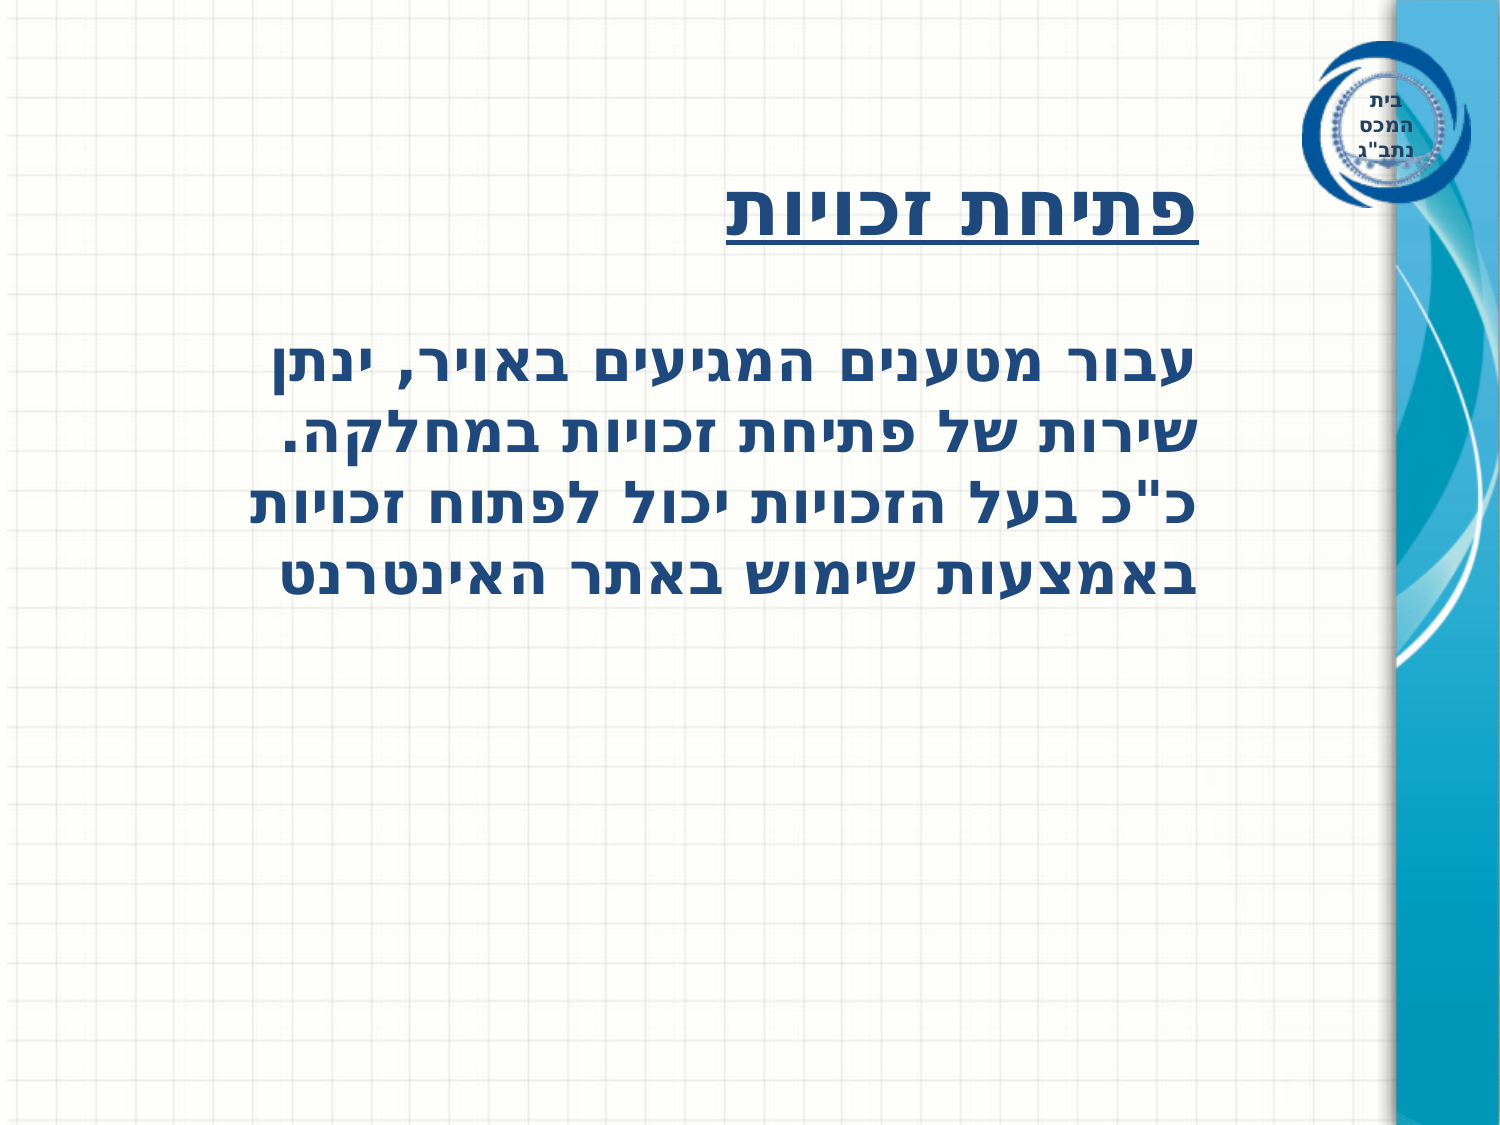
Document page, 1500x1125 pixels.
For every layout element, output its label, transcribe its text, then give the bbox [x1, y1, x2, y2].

picture [7, 0, 1500, 1125]
text_box [88, 42, 1364, 284]
text_box פתיחת זכויות עבור מטענים המגיעים באויר, ינתן שירות של פתיחת זכויות במחלקה. כ"כ בעל הזכויות יכול לפתוח זכויות באמצעות שימוש באתר האינטרנט [205, 149, 1214, 709]
